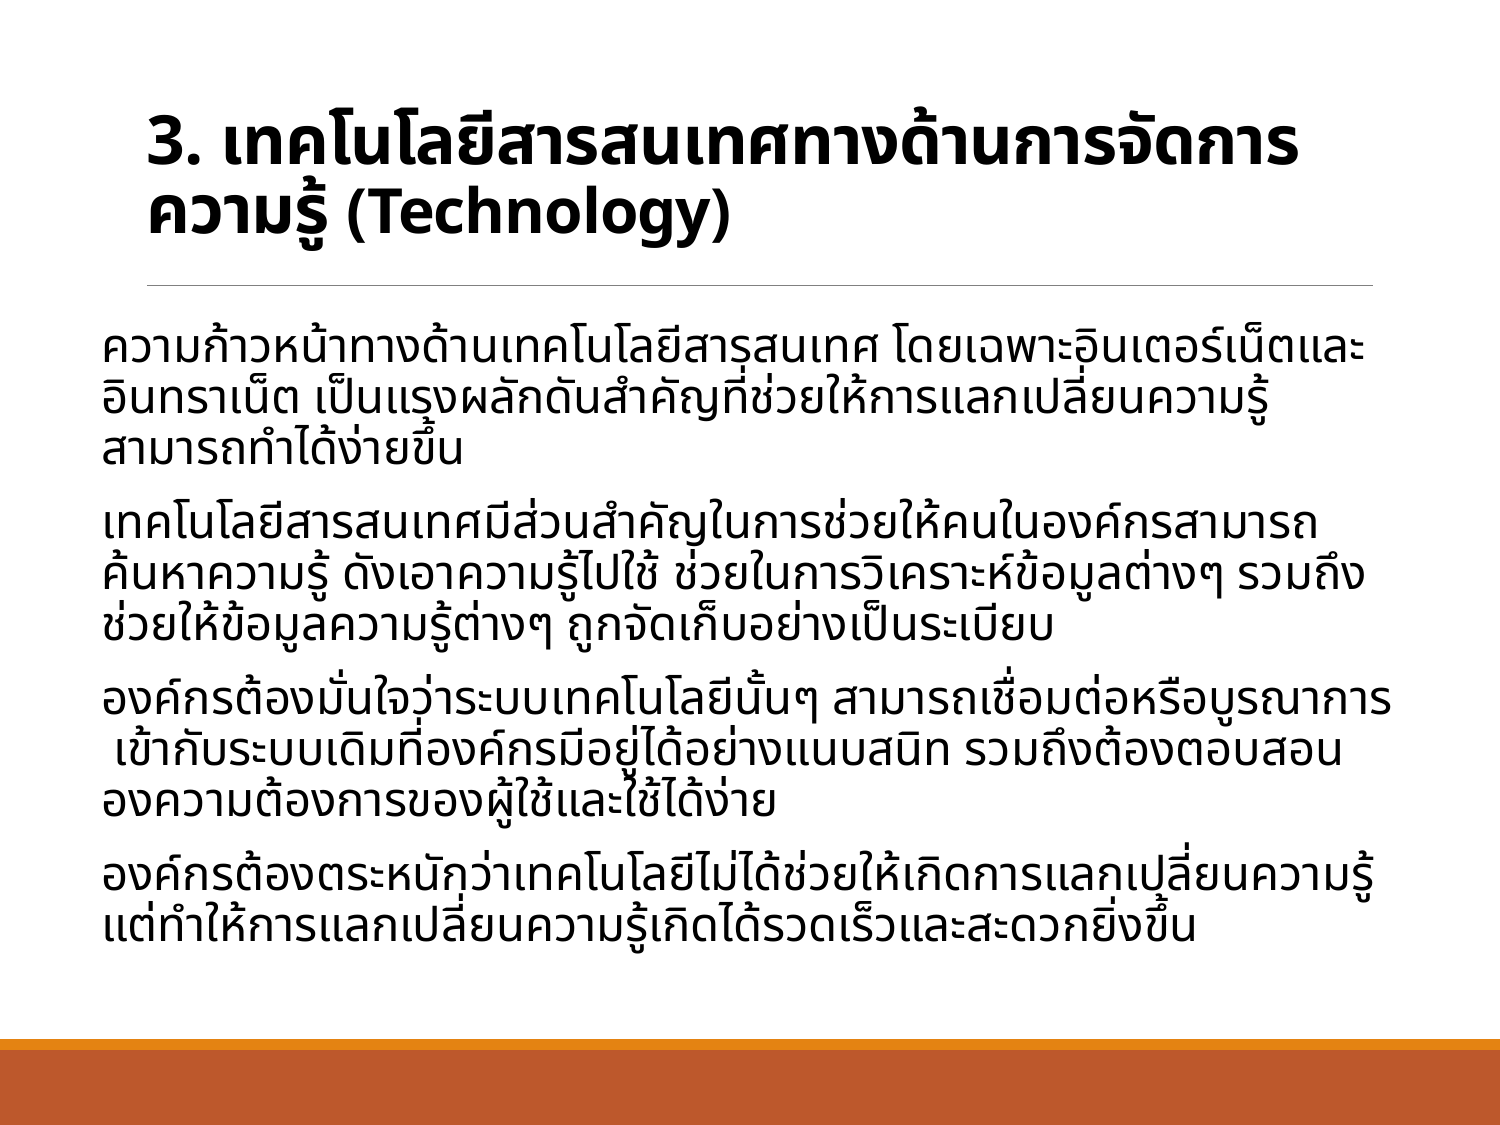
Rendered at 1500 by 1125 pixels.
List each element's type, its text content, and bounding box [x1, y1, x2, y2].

list ความก้าวหน้าทางด้านเทคโนโลยีสารสนเทศ โดยเฉพาะอินเตอร์เน็ตและอินทราเน็ต เป็นแรงผลักดันสำคัญที่ช่วยให้การแลกเปลี่ยนความรู้สามารถทำได้ง่ายขึ้น เทคโนโลยีสารสนเทศมีส่วนสำคัญในการช่วยให้คนในองค์กรสามารถค้นหาความรู้ ดังเอาความรู้ไปใช้ ช่วยในการวิเคราะห์ข้อมูลต่างๆ รวมถึงช่วยให้ข้อมูลความรู้ต่างๆ ถูกจัดเก็บอย่างเป็นระเบียบ องค์กรต้องมั่นใจว่าระบบเทคโนโลยีนั้นๆ สามารถเชื่อมต่อหรือบูรณาการ เข้ากับระบบเดิมที่องค์กรมีอยู่ได้อย่างแนบสนิท รวมถึงต้องตอบสอนองความต้องการของผู้ใช้และใช้ได้ง่าย องค์กรต้องตระหนักว่าเทคโนโลยีไม่ได้ช่วยให้เกิดการแลกเปลี่ยนความรู้ แต่ทำให้การแลกเปลี่ยนความรู้เกิดได้รวดเร็วและสะดวกยิ่งขึ้น [88, 314, 1412, 975]
title 3. เทคโนโลยีสารสนเทศทางด้านการจัดการความรู้ (Technology) [131, 100, 1369, 256]
